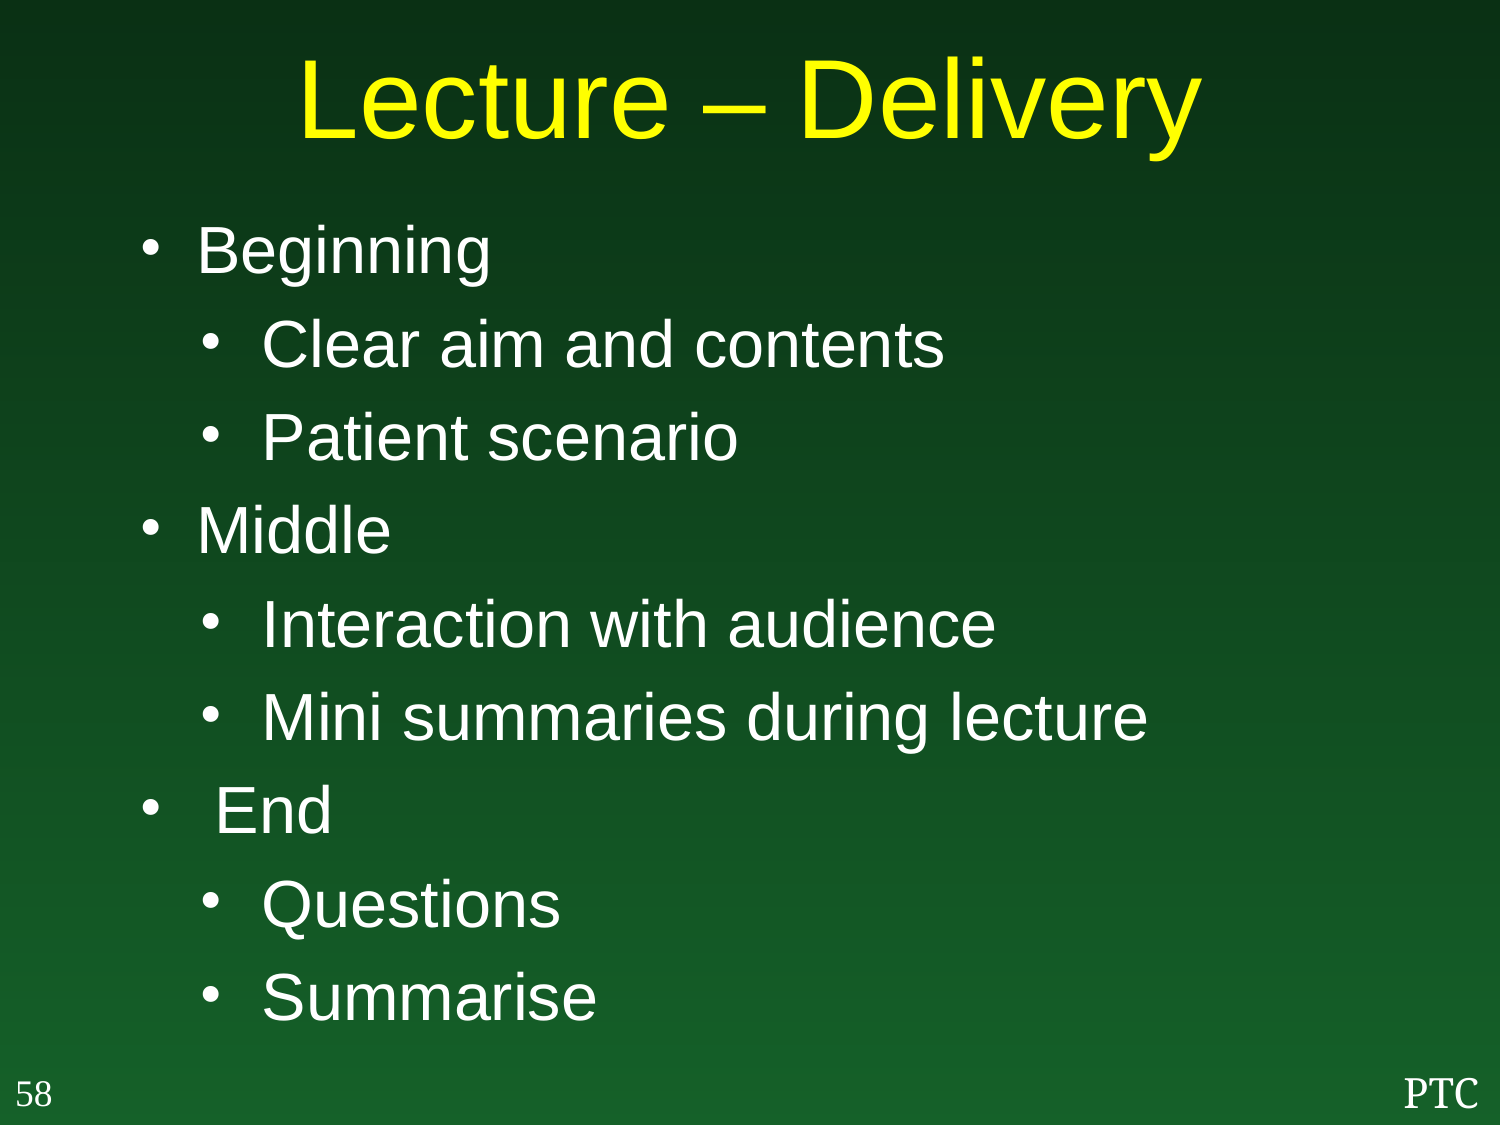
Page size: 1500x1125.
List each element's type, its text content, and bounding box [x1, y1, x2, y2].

text_box 58 [0, 1061, 68, 1122]
list Beginning Clear aim and contents Patient scenario Middle Interaction with audience Mini summaries during lecture End Questions Summarise [124, 199, 1401, 1063]
title Lecture – Delivery [111, 0, 1388, 188]
